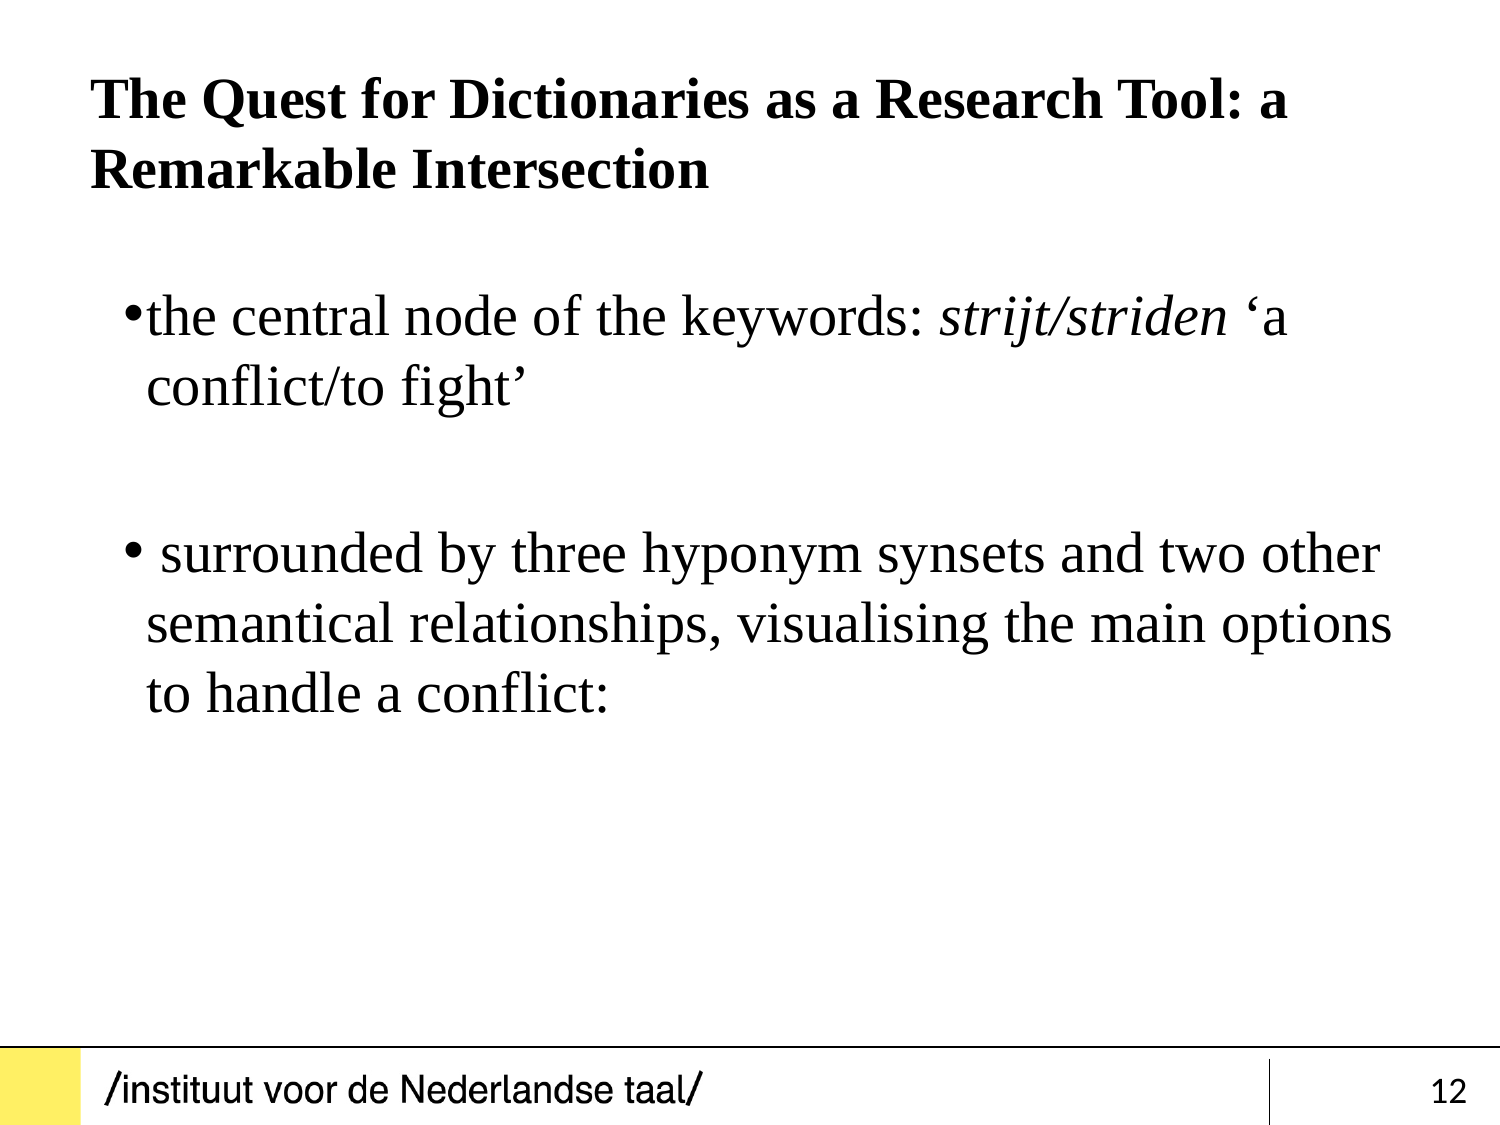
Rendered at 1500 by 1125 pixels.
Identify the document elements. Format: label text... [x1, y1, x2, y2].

list the central node of the keywords: strijt/striden ‘a conflict/to fight’ surrounded by three hyponym synsets and two other semantical relationships, visualising the main options to handle a conflict: [75, 262, 1425, 1005]
picture [104, 1070, 703, 1106]
slide_number 12 [1293, 1058, 1483, 1119]
title The Quest for Dictionaries as a Research Tool: a Remarkable Intersection [75, 45, 1425, 233]
